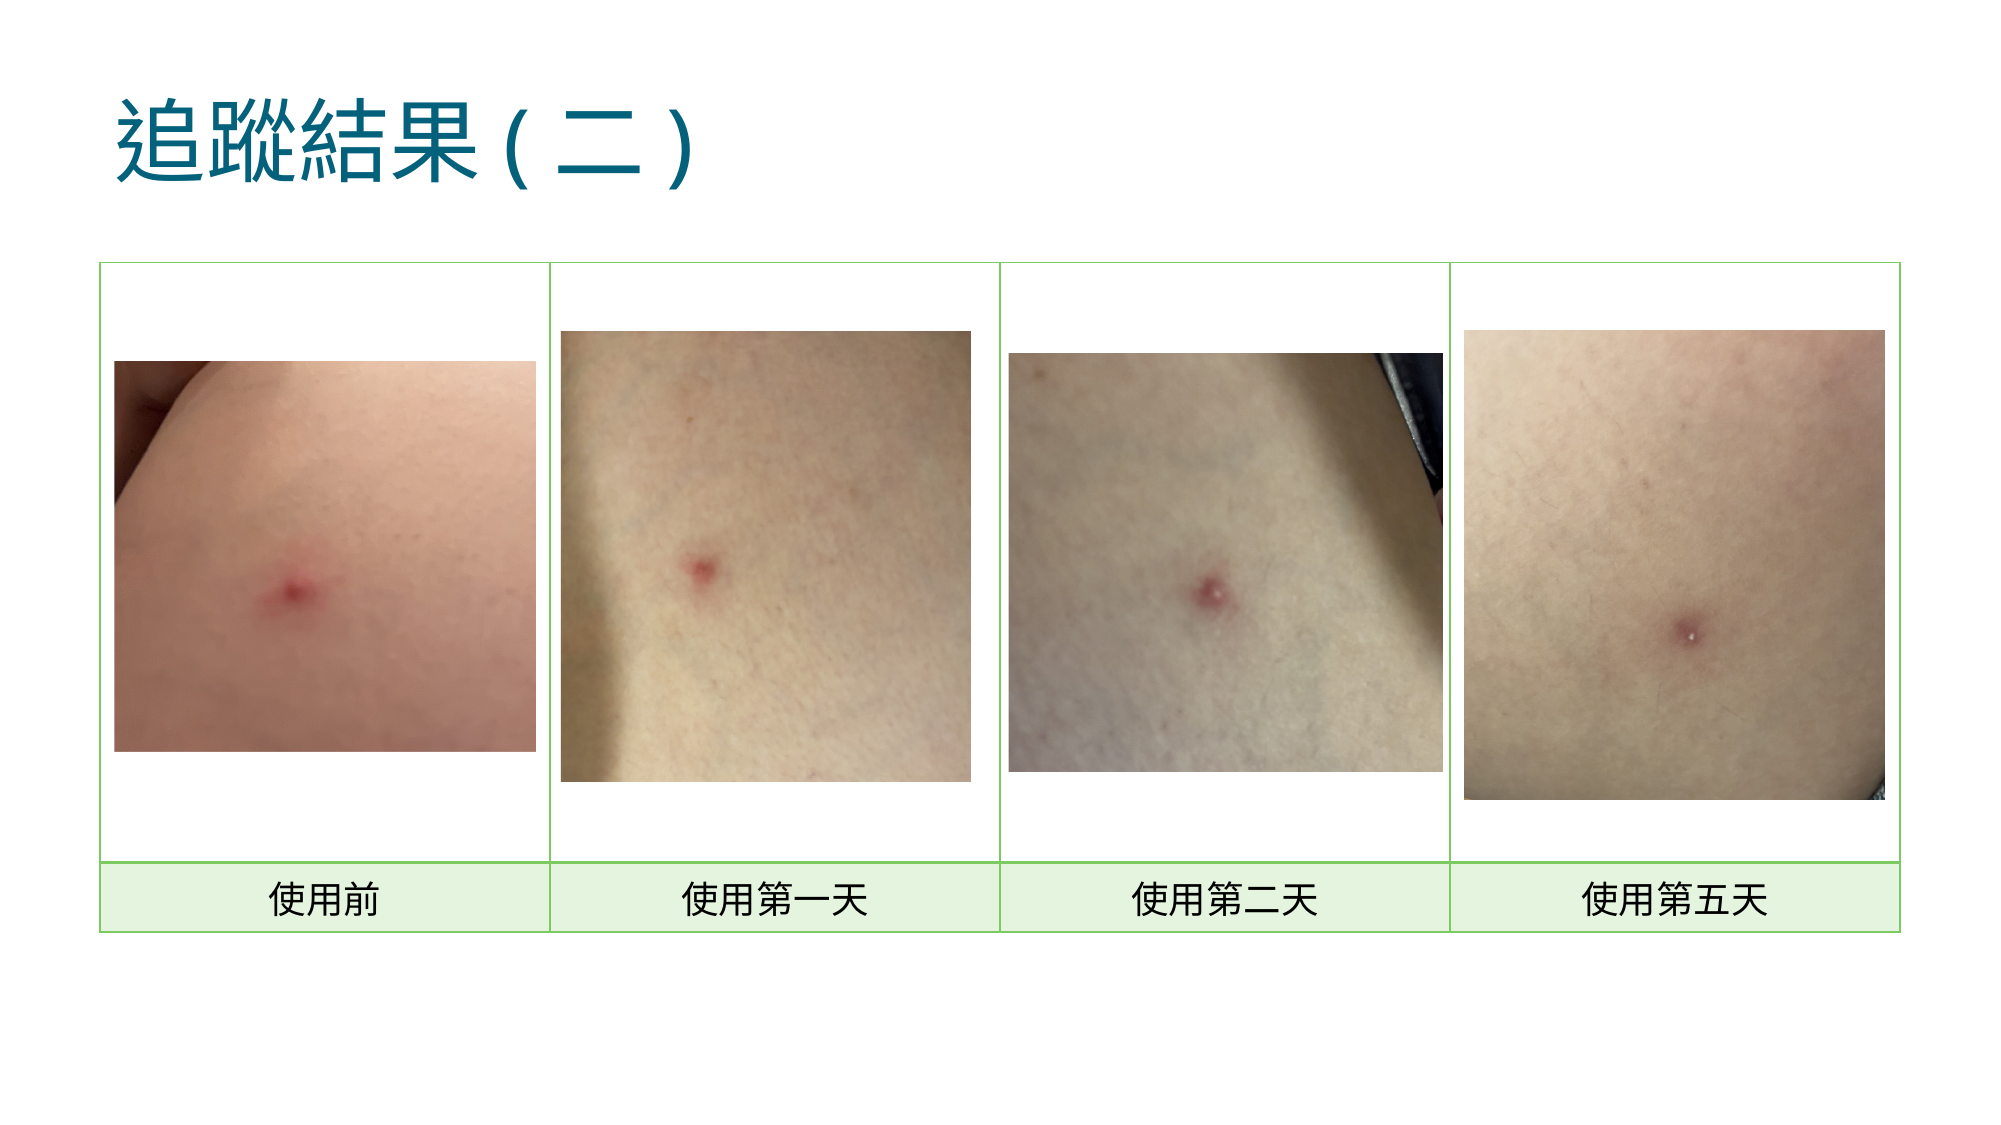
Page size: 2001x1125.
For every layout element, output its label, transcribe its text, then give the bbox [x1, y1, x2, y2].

picture [1008, 345, 1443, 780]
table_header [551, 263, 999, 861]
title 追蹤結果(二) [99, 44, 1901, 233]
table_header [1001, 263, 1449, 861]
table_header [1451, 263, 1899, 861]
picture [1464, 330, 1885, 800]
table_cell 使用第五天 [1451, 864, 1899, 931]
table_header [101, 263, 549, 861]
table_cell 使用前 [101, 864, 549, 931]
table_cell 使用第一天 [551, 864, 999, 931]
picture [114, 361, 536, 752]
picture [560, 330, 971, 782]
table_cell 使用第二天 [1001, 864, 1449, 931]
